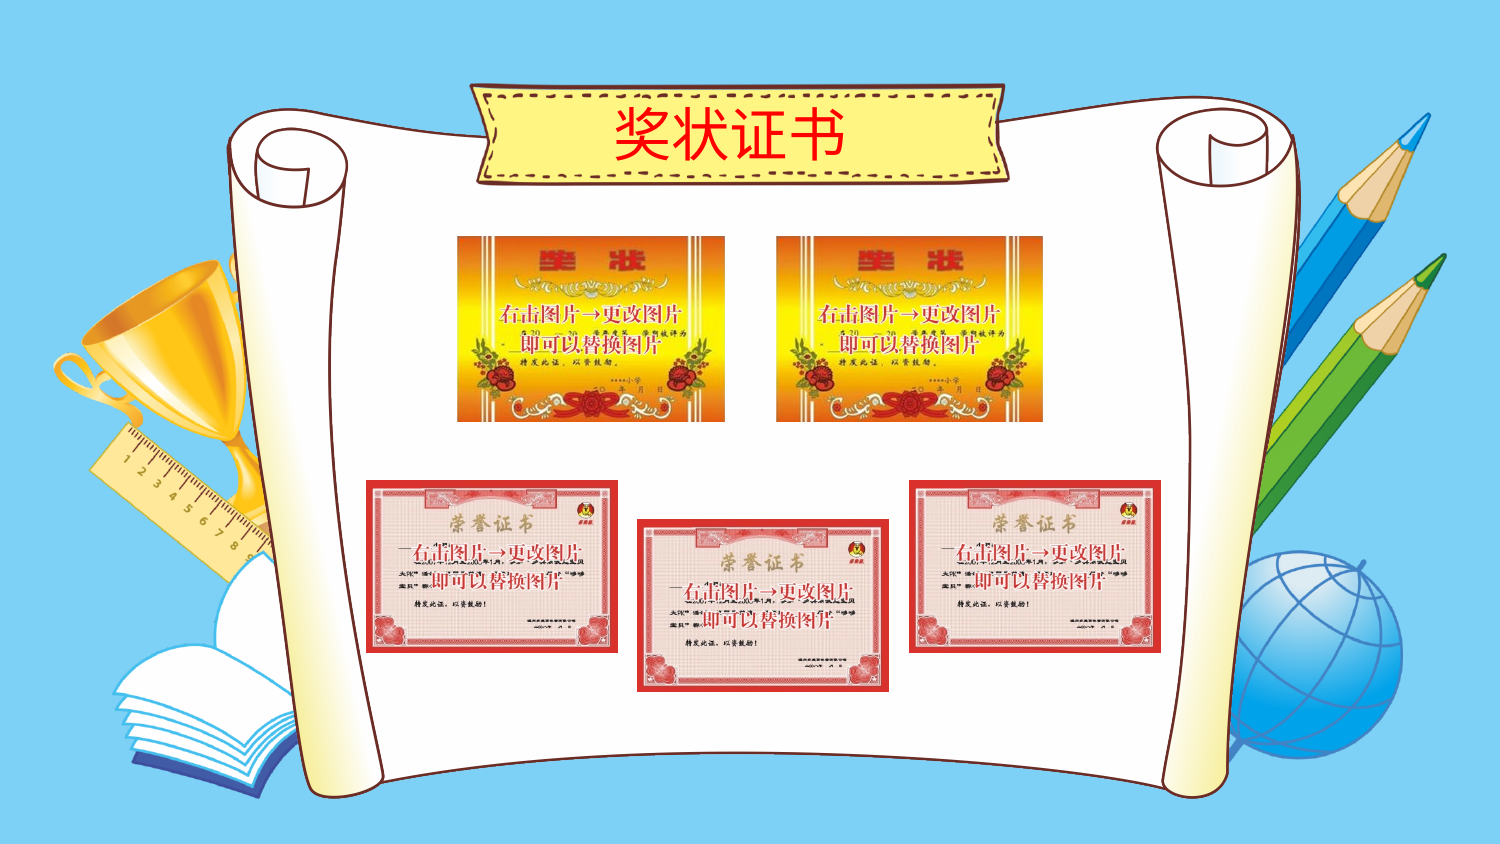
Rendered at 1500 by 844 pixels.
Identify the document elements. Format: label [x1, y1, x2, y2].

picture [41, 83, 1448, 800]
